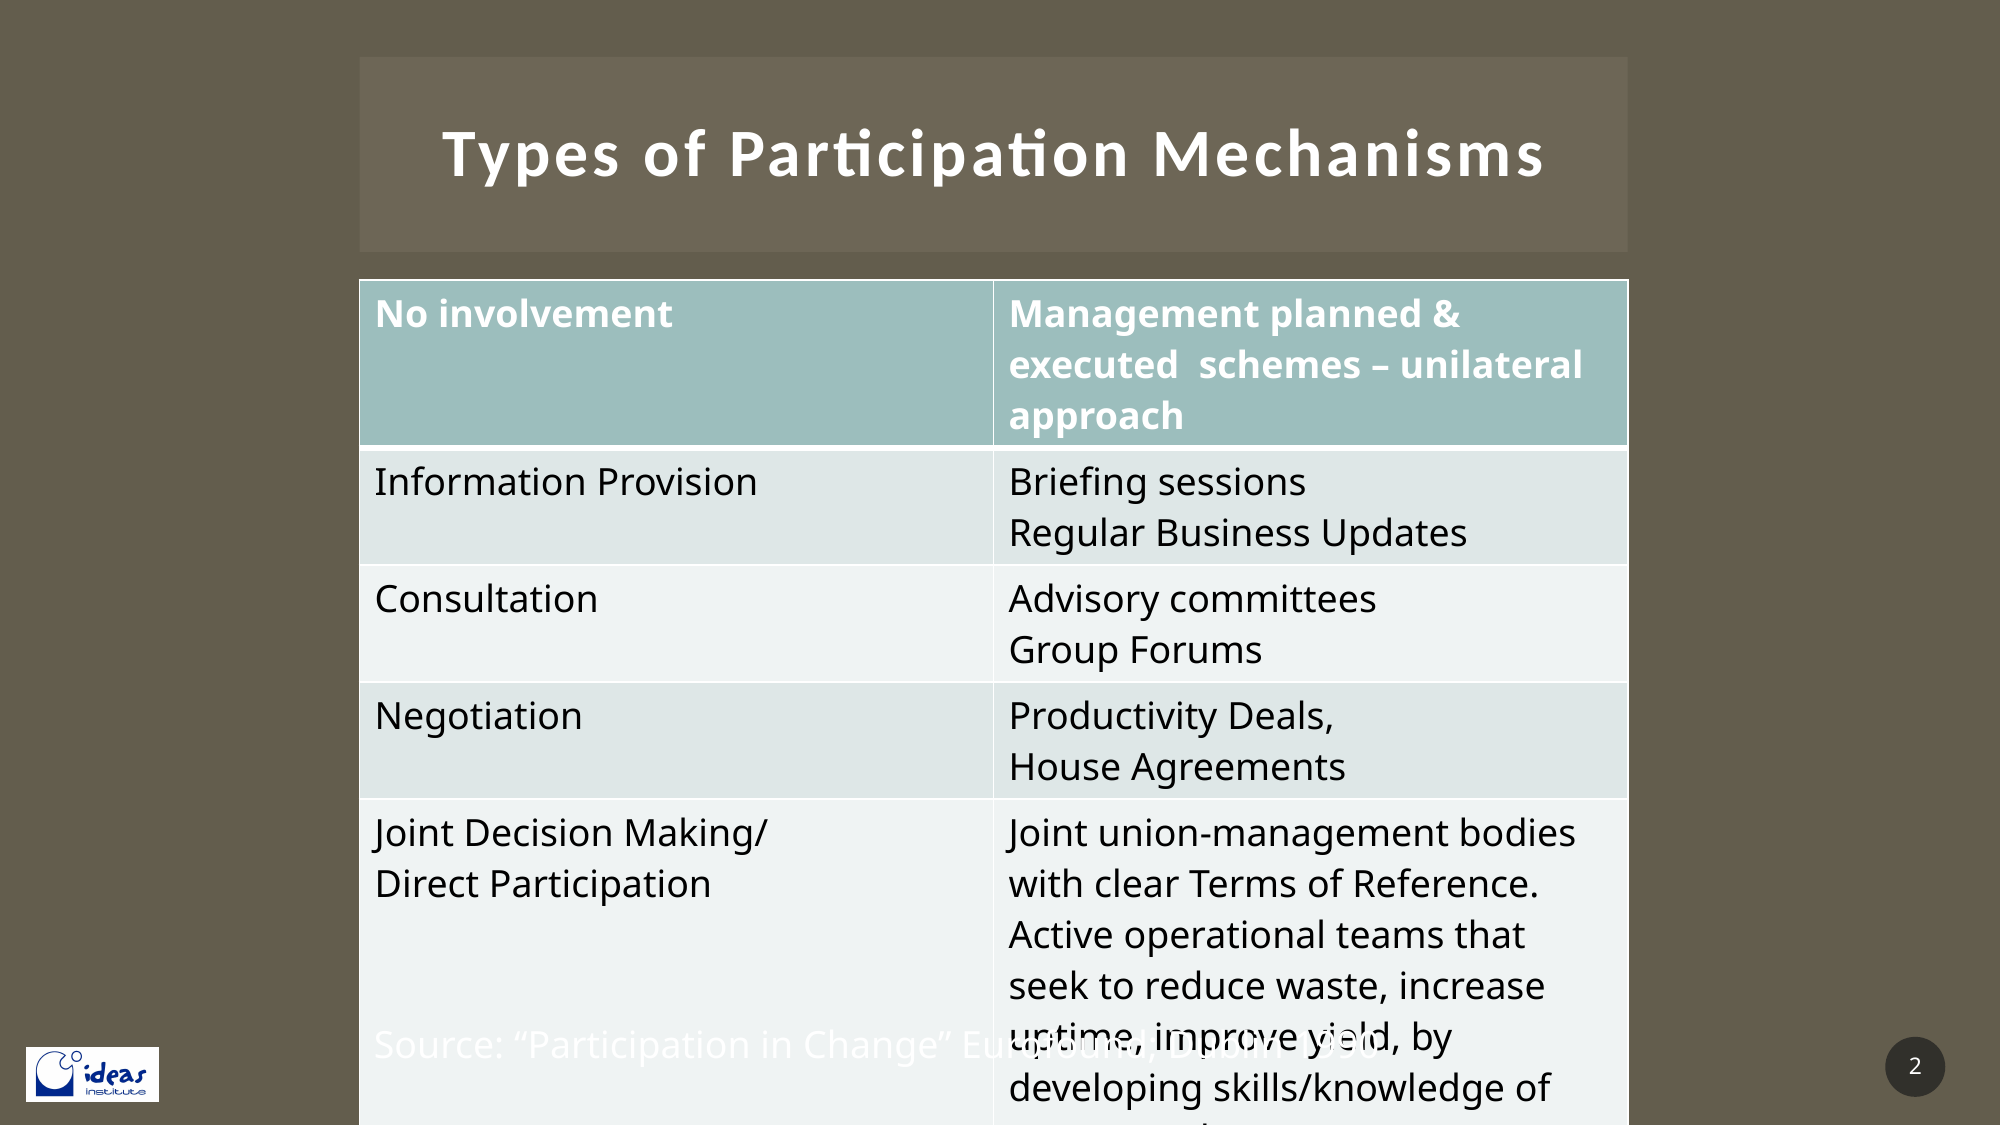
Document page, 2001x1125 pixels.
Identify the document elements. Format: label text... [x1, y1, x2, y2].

table_cell Consultation [360, 566, 993, 681]
table_header No involvement [360, 281, 993, 445]
table_cell Productivity Deals, House Agreements [994, 683, 1627, 798]
table_cell Information Provision [360, 451, 993, 564]
table_header Management planned & executed schemes – unilateral approach [994, 281, 1627, 445]
table_cell Negotiation [360, 683, 993, 798]
title Types of Participation Mechanisms [357, 54, 1630, 254]
table_cell Joint Decision Making/ Direct Participation [360, 800, 993, 1014]
table_cell Joint union-management bodies with clear Terms of Reference. Active operational teams that seek to reduce waste, increase uptime, improve yield, by developing skills/knowledge of team members [994, 800, 1627, 1014]
table_cell Joint Decision Making/ Direct Participation [360, 1119, 993, 1125]
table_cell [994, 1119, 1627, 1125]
table_cell Briefing sessions Regular Business Updates [994, 451, 1627, 564]
text_box Source: “Participation in Change” Eurofound; Dublin 1990 [359, 1014, 1631, 1119]
picture [26, 1047, 159, 1102]
table_cell Advisory committees Group Forums [994, 566, 1627, 681]
slide_number 2 [1885, 1036, 1946, 1097]
